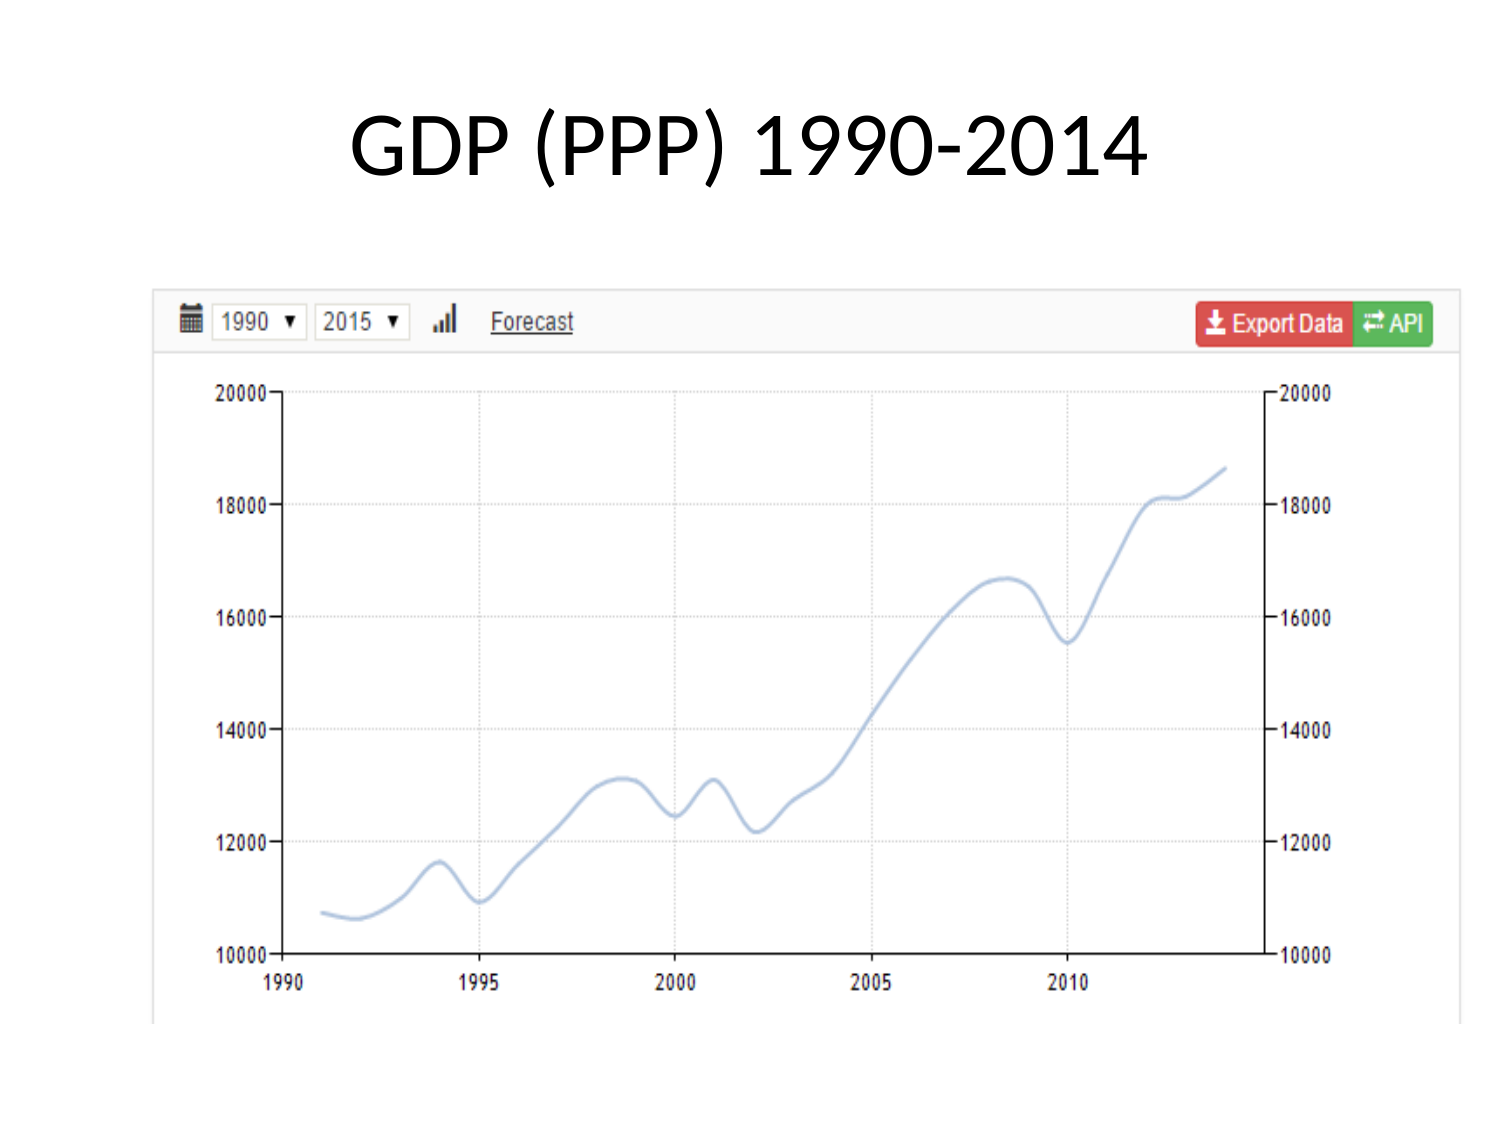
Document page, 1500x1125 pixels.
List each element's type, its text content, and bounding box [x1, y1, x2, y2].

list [88, 231, 1470, 1024]
title GDP (PPP) 1990-2014 [75, 45, 1425, 233]
